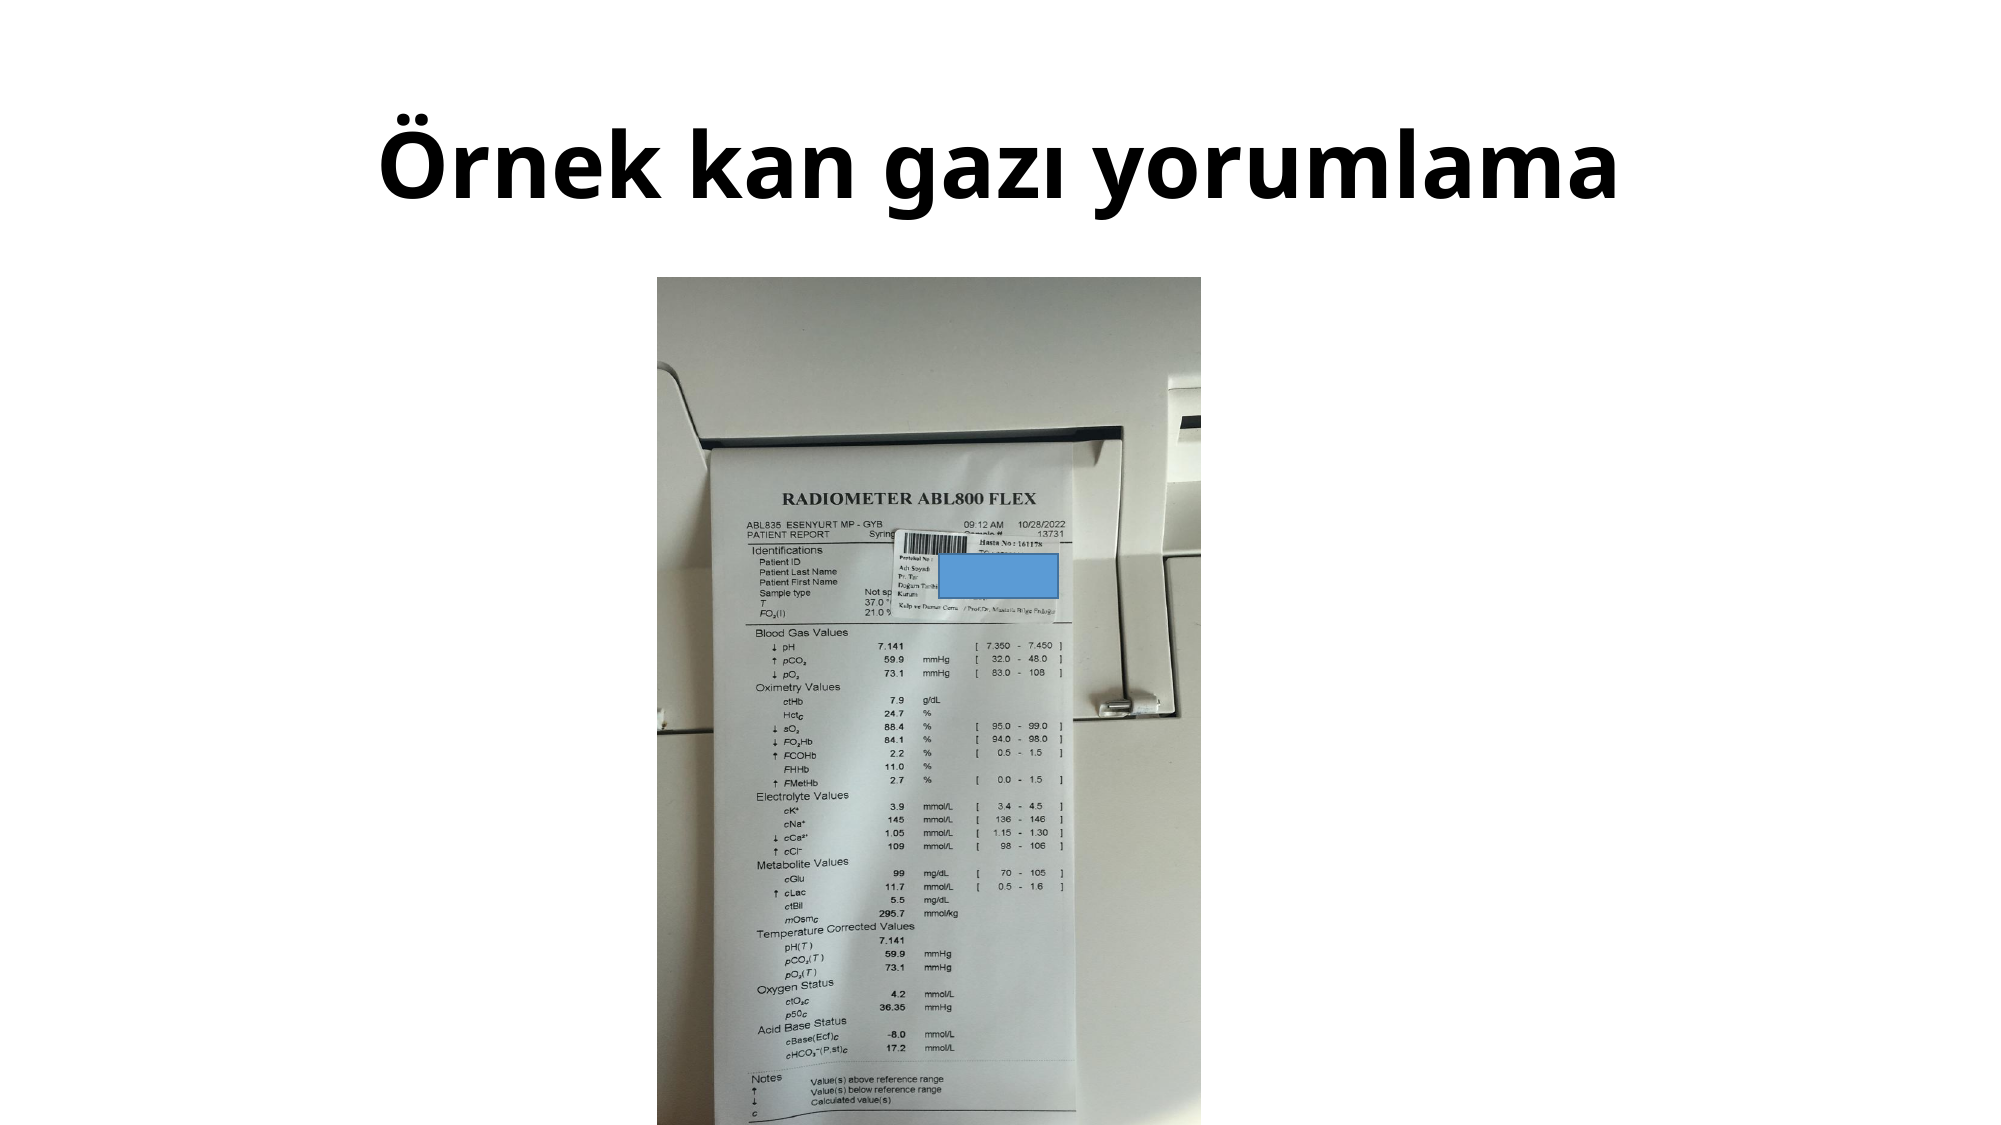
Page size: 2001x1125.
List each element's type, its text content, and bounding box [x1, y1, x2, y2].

title Örnek kan gazı yorumlama [137, 59, 1863, 278]
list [657, 277, 1201, 1125]
